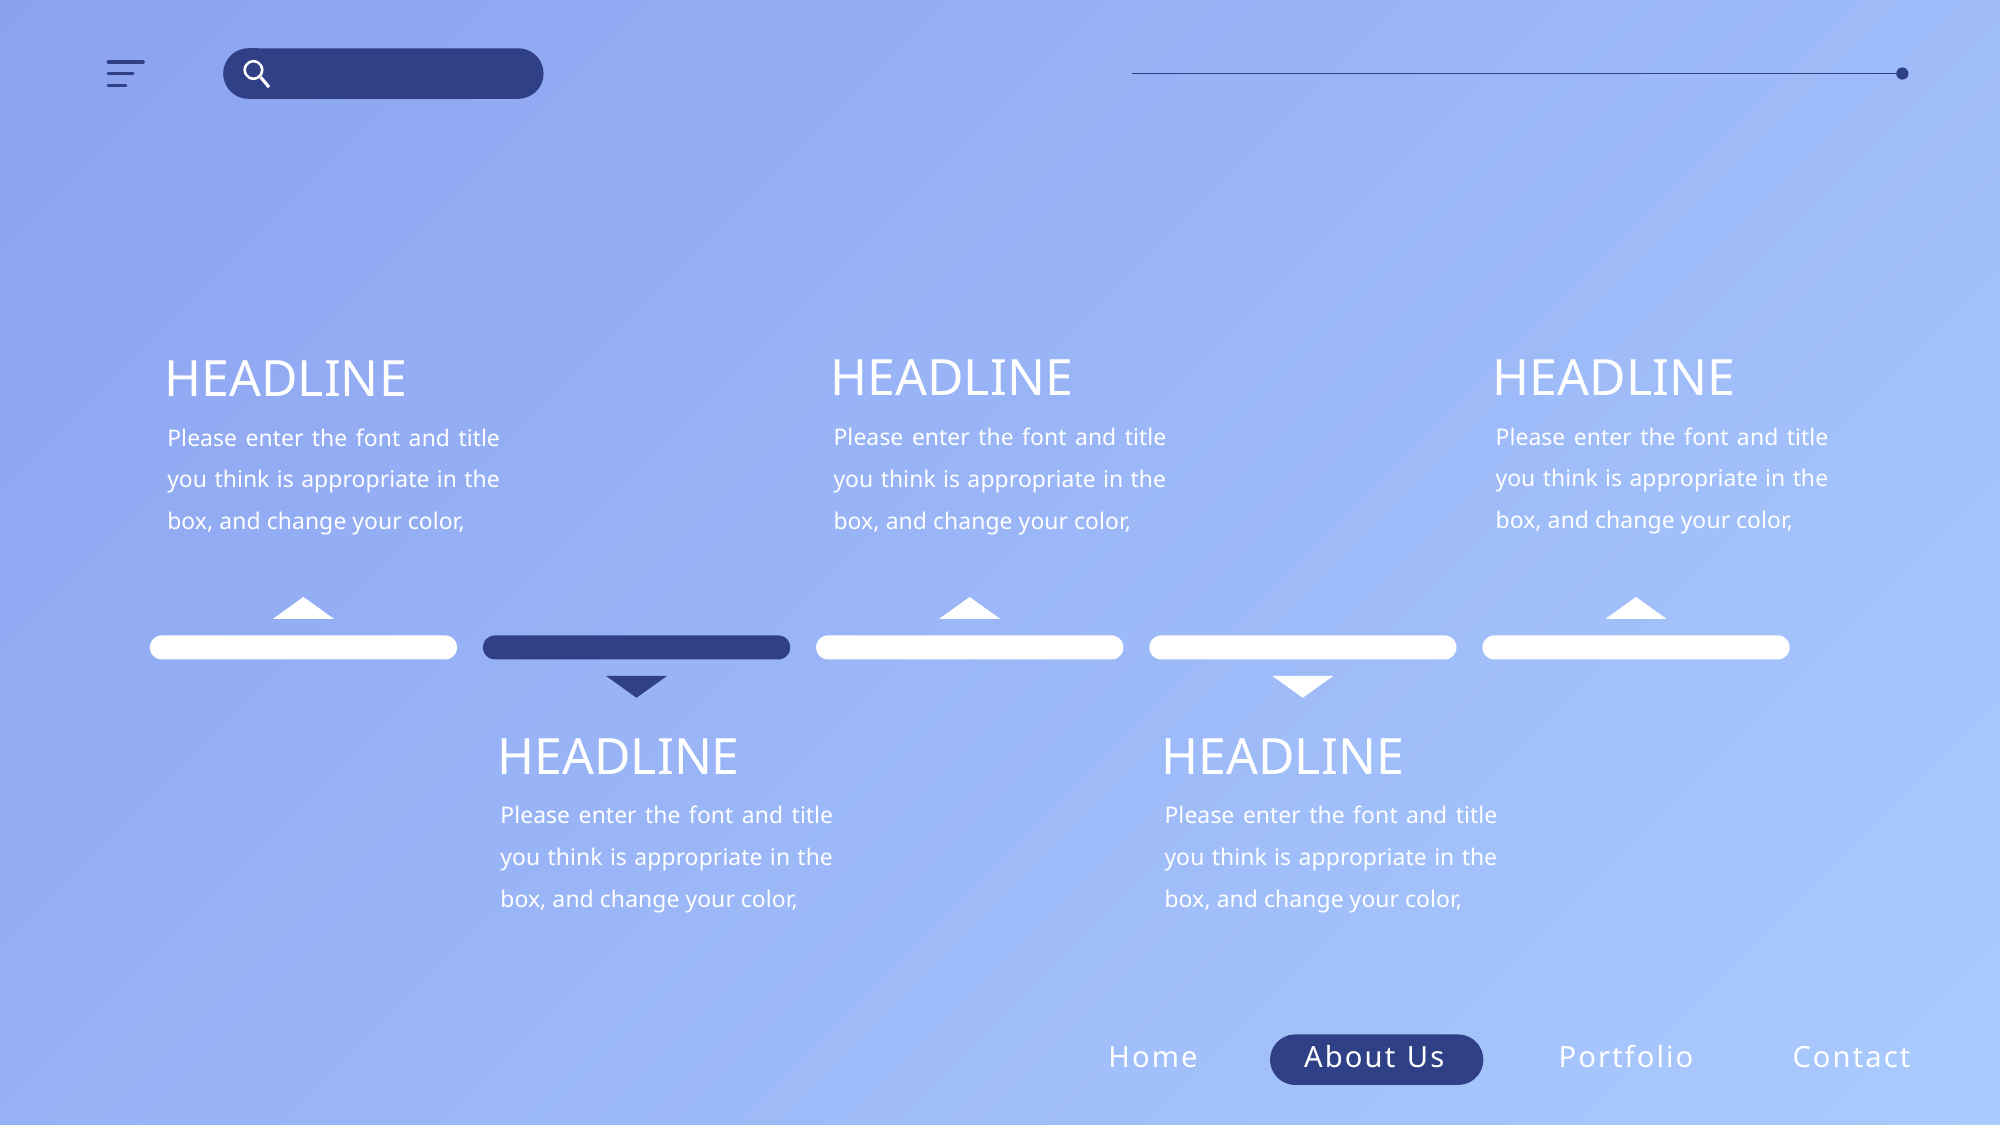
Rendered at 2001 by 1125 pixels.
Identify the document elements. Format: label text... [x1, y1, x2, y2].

text_box [815, 634, 1125, 661]
text_box [1481, 634, 1791, 661]
text_box [602, 674, 671, 700]
text_box [1602, 595, 1670, 620]
text_box Please enter the font and title you think is appropriate in the box, and change your color, [152, 401, 516, 542]
text_box [935, 595, 1004, 620]
text_box Home [1093, 1030, 1213, 1081]
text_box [1270, 1030, 1484, 1085]
text_box Please enter the font and title you think is appropriate in the box, and change your color, [485, 779, 849, 920]
text_box HEADLINE [149, 338, 481, 414]
text_box Please enter the font and title you think is appropriate in the box, and change your color, [1480, 400, 1844, 541]
text_box [269, 595, 338, 620]
text_box Please enter the font and title you think is appropriate in the box, and change your color, [1149, 779, 1513, 920]
text_box HEADLINE [1478, 338, 1810, 413]
text_box Portfolio [1543, 1030, 1709, 1081]
text_box [481, 634, 792, 661]
text_box [1269, 674, 1337, 700]
text_box Contact [1777, 1030, 1936, 1081]
text_box [1148, 634, 1458, 661]
text_box HEADLINE [1147, 716, 1479, 792]
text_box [108, 48, 544, 99]
text_box HEADLINE [816, 338, 1148, 414]
text_box Please enter the font and title you think is appropriate in the box, and change your color, [818, 401, 1182, 541]
text_box HEADLINE [482, 716, 814, 792]
text_box [148, 634, 459, 661]
